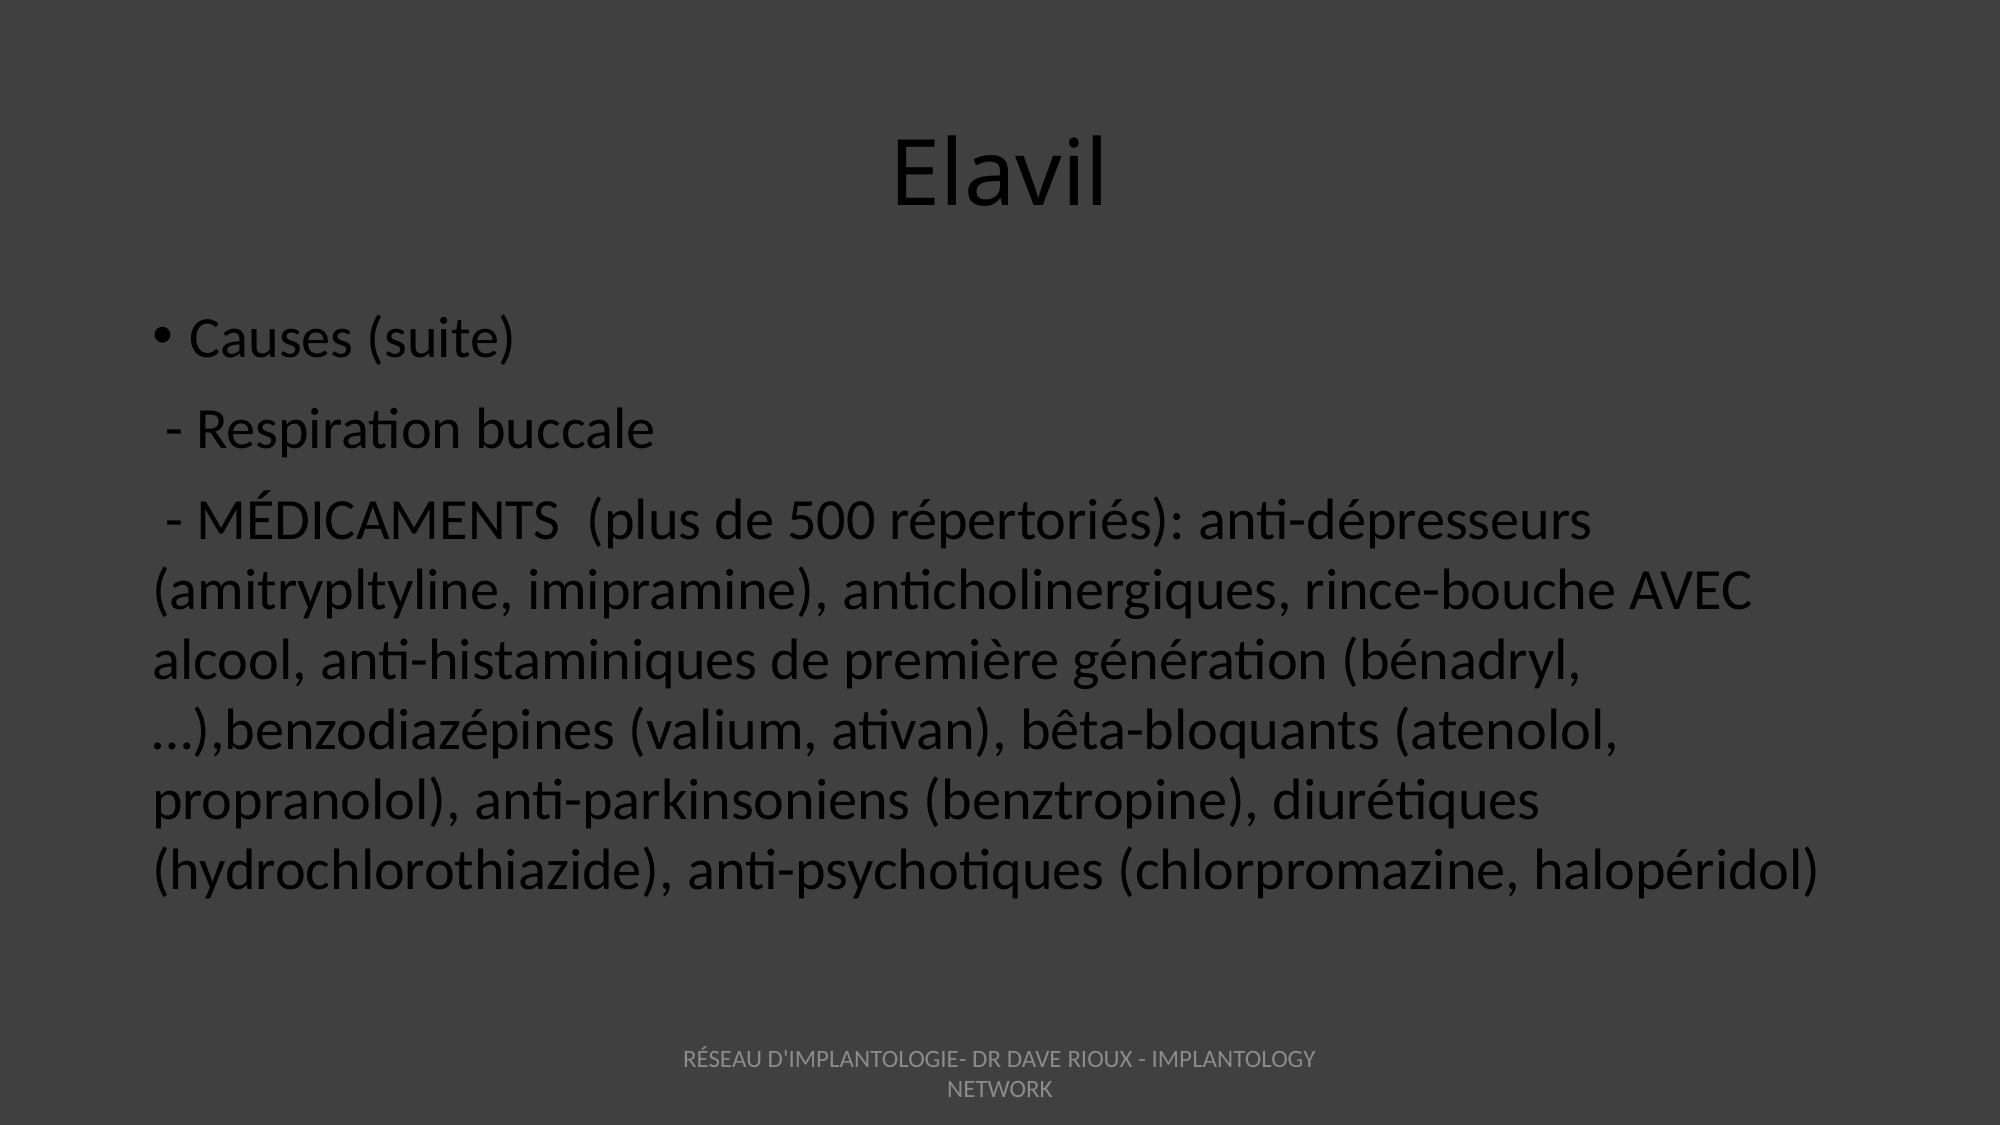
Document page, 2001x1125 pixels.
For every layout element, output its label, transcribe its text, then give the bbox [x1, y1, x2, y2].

text_box Causes (suite) - Respiration buccale - MÉDICAMENTS (plus de 500 répertoriés): anti-dépresseurs (amitrypltyline, imipramine), anticholinergiques, rince-bouche AVEC alcool, anti-histaminiques de première génération (bénadryl,…),benzodiazépines (valium, ativan), bêta-bloquants (atenolol, propranolol), anti-parkinsoniens (benztropine), diurétiques (hydrochlorothiazide), anti-psychotiques (chlorpromazine, halopéridol) [137, 299, 1863, 1014]
text_box RÉSEAU D'IMPLANTOLOGIE- DR DAVE RIOUX - IMPLANTOLOGY NETWORK [662, 1042, 1338, 1103]
text_box Elavil [137, 59, 1863, 278]
